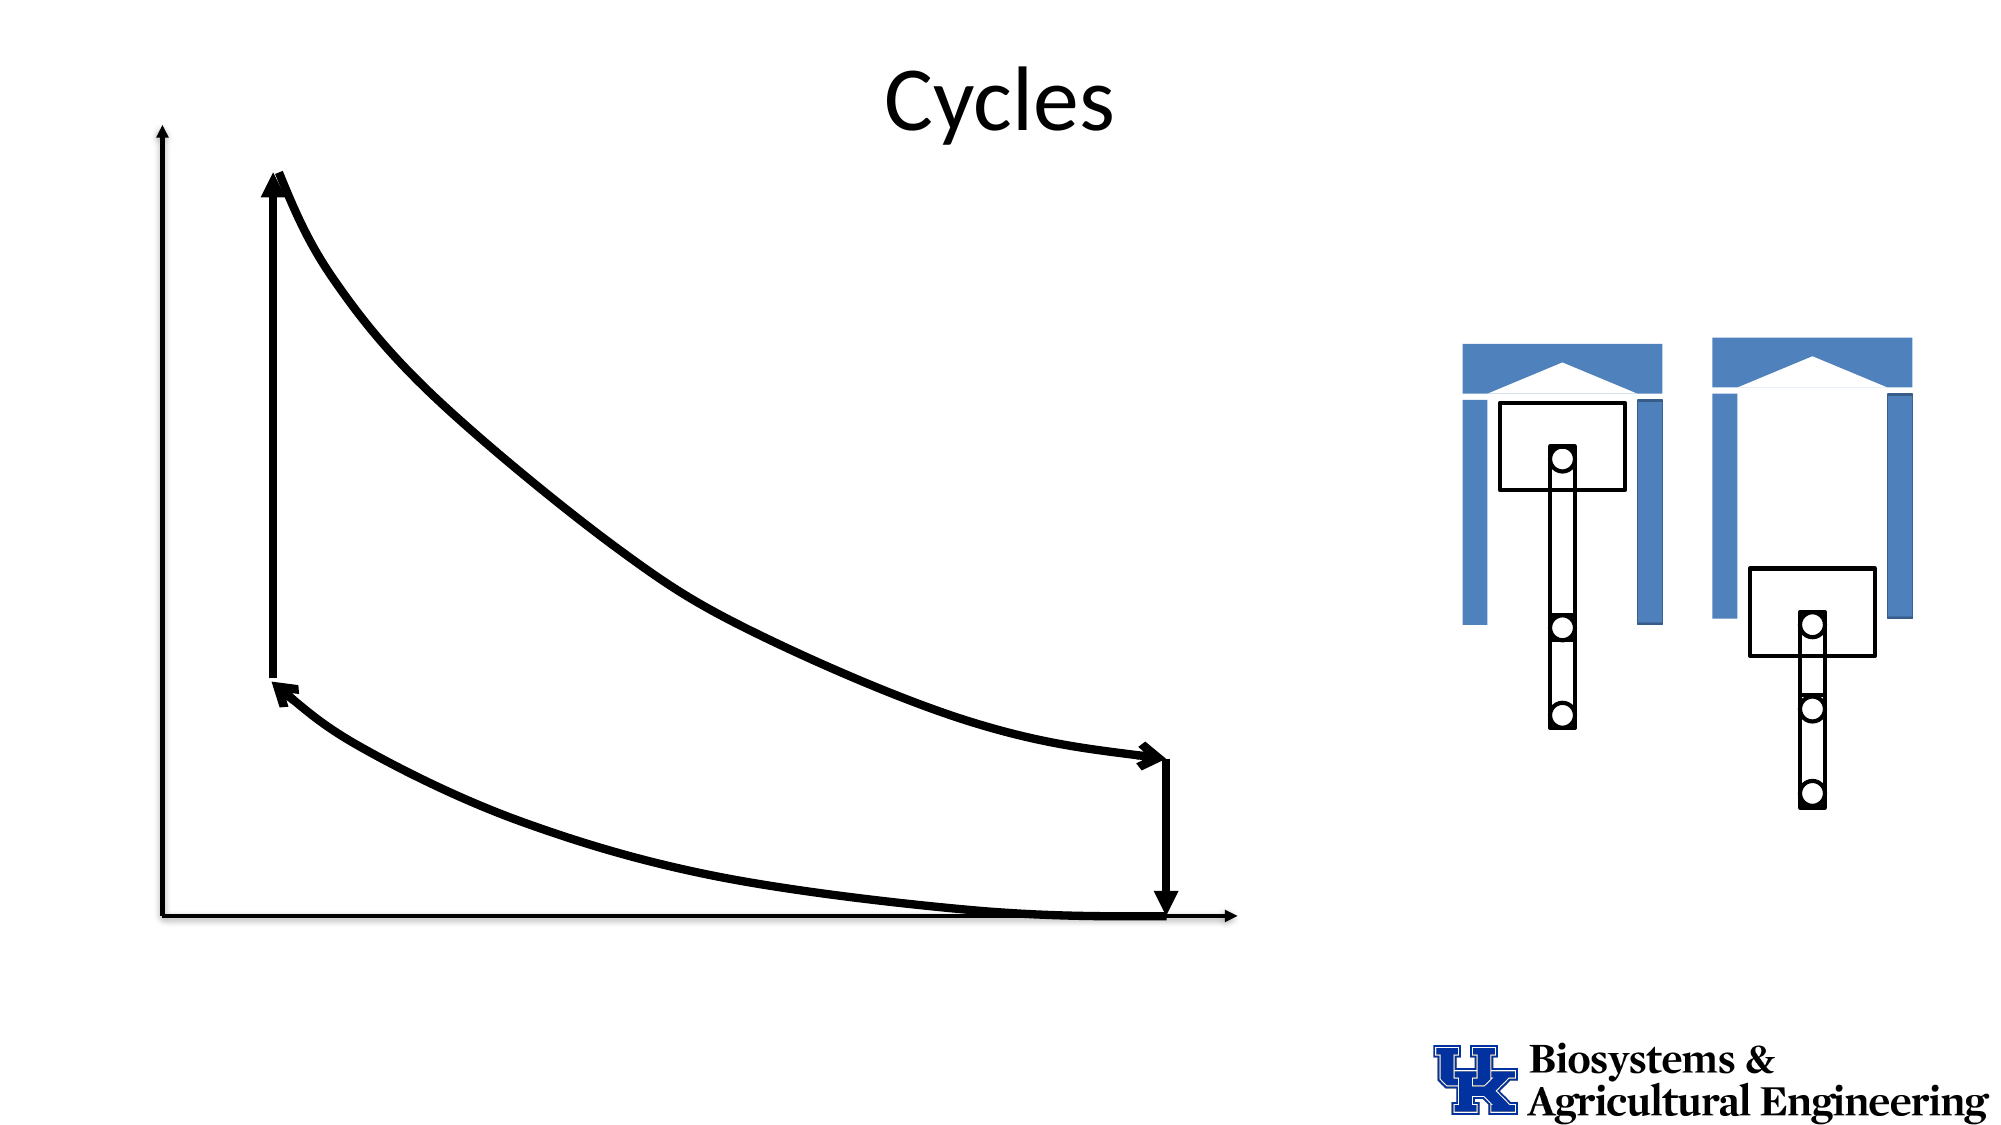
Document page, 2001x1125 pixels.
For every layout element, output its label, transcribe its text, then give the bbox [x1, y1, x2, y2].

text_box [162, 124, 1238, 917]
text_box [1462, 337, 1913, 808]
title Cycles [99, 0, 1900, 188]
picture [1433, 1037, 1995, 1125]
